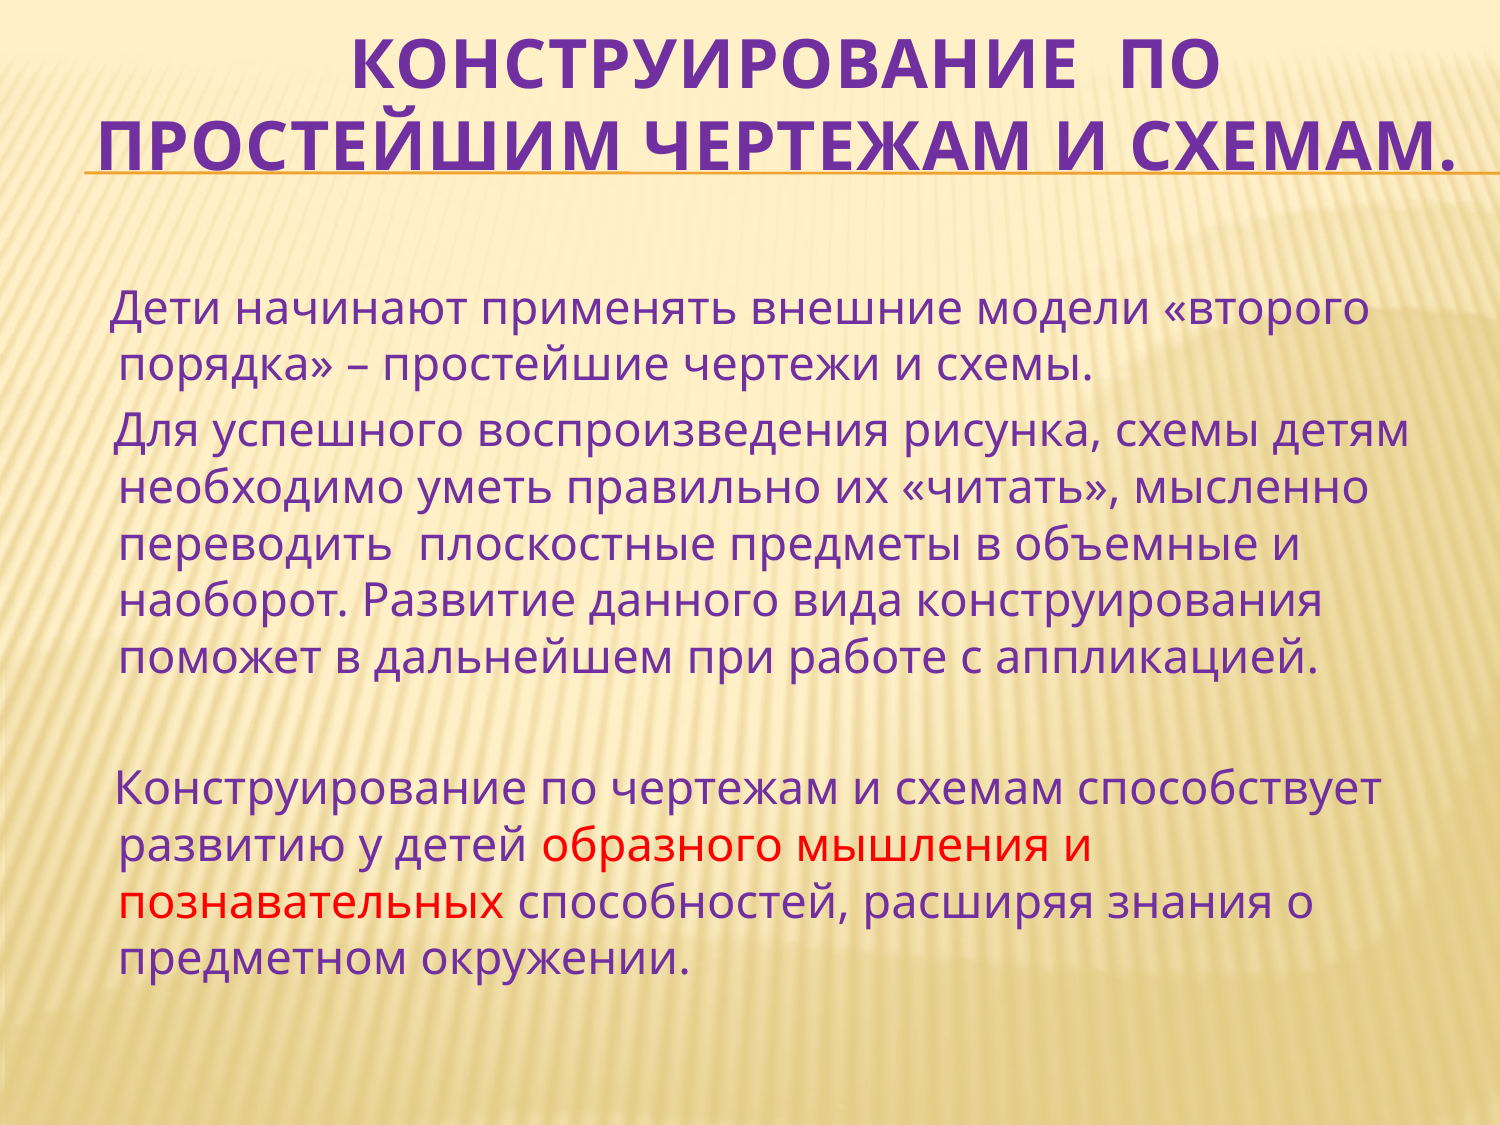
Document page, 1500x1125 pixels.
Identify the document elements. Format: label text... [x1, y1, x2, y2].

title КОНСТРУИРОВАНИЕ ПО ПРОСТЕЙШИМ ЧЕРТЕЖАМ И СХЕМАМ. [75, 0, 1500, 232]
list Дети начинают применять внешние модели «второго порядка» – простейшие чертежи и схемы. Для успешного воспроизведения рисунка, схемы детям необходимо уметь правильно их «читать», мысленно переводить плоскостные предметы в объемные и наоборот. Развитие данного вида конструирования поможет в дальнейшем при работе с аппликацией. Конструирование по чертежам и схемам способствует развитию у детей образного мышления и познавательных способностей, расширяя знания о предметном окружении. [50, 208, 1475, 998]
